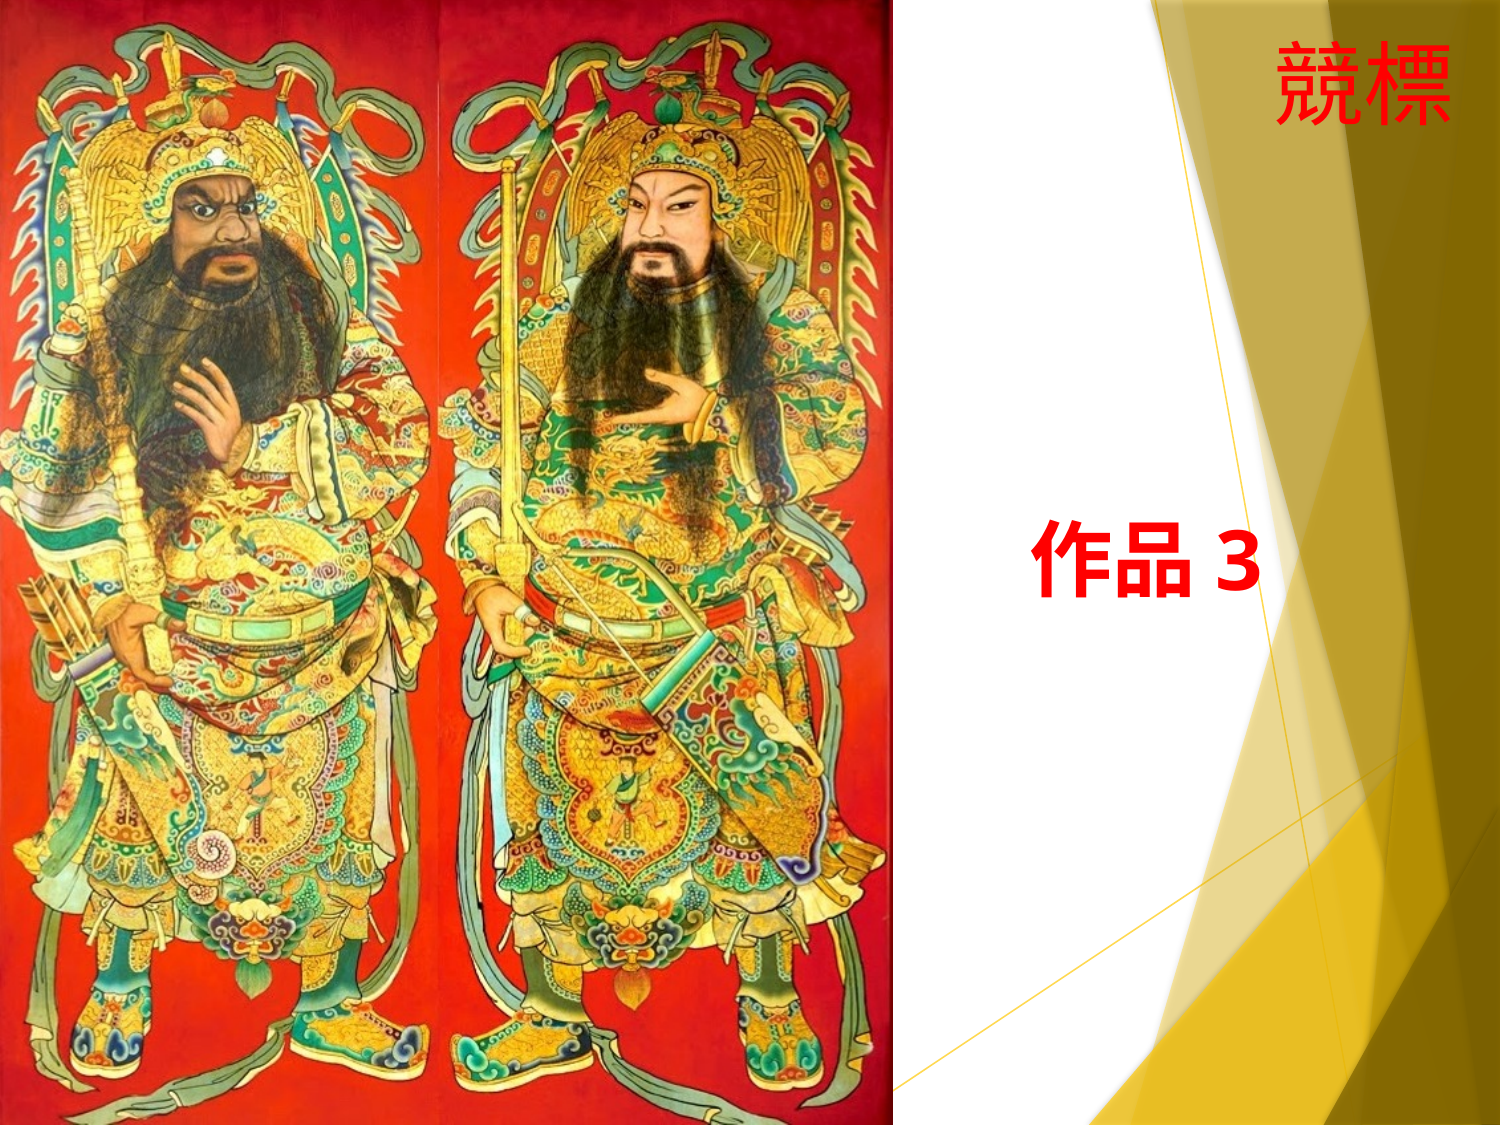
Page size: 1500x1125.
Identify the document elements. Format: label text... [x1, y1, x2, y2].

text_box 競標 [1222, 19, 1471, 197]
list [0, 0, 894, 1125]
text_box 作品3 [1021, 462, 1300, 652]
